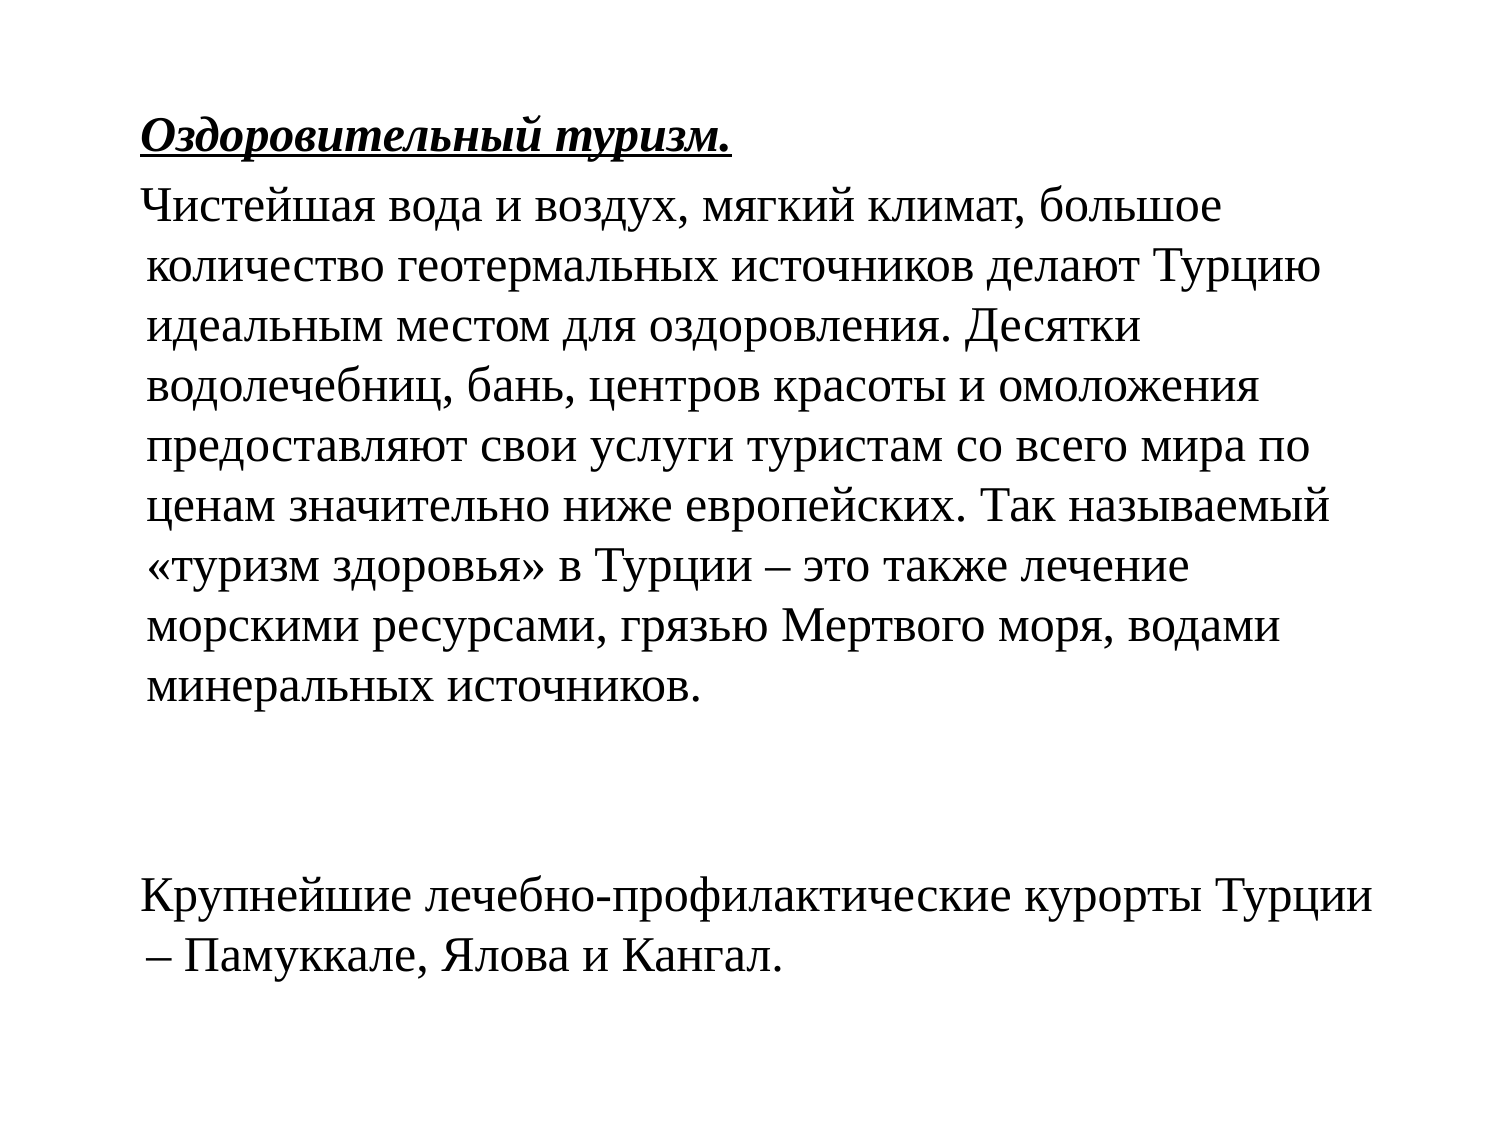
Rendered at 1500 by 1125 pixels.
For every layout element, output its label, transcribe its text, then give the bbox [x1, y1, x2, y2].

list Оздоровительный туризм. Чистейшая вода и воздух, мягкий климат, большое количество геотермальных источников делают Турцию идеальным местом для оздоровления. Десятки водолечебниц, бань, центров красоты и омоложения предоставляют свои услуги туристам со всего мира по ценам значительно ниже европейских. Так называемый «туризм здоровья» в Турции – это также лечение морскими ресурсами, грязью Мертвого моря, водами минеральных источников. Крупнейшие лечебно-профилактические курорты Турции – Памуккале, Ялова и Кангал. [75, 93, 1425, 1079]
